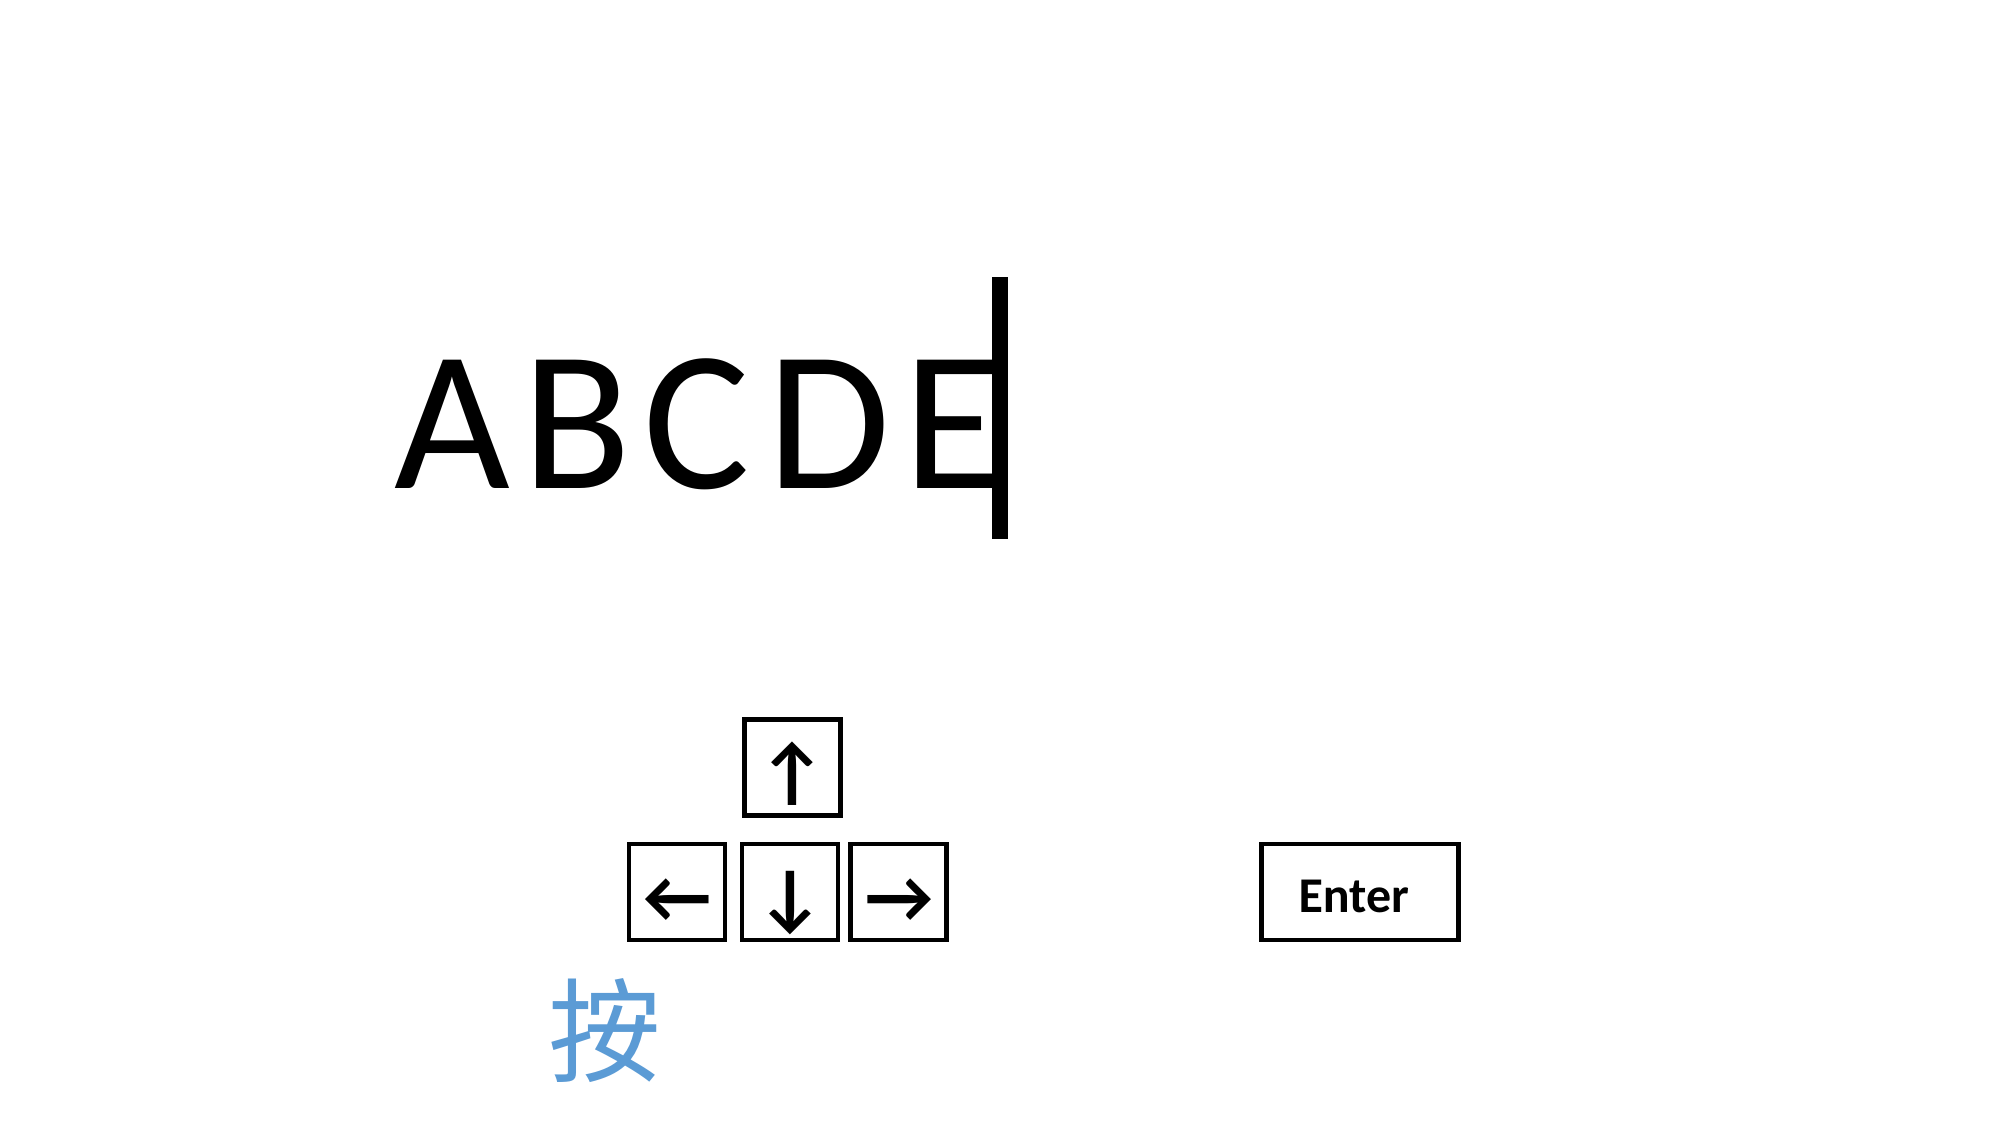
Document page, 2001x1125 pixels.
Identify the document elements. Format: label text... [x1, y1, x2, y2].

picture [992, 277, 1008, 539]
text_box DE [1008, 280, 1017, 536]
text_box Enter [1260, 843, 1460, 941]
text_box ← [628, 843, 726, 941]
text_box ↓ [741, 843, 839, 941]
text_box ABC [379, 280, 753, 536]
text_box 按 [533, 953, 677, 1104]
text_box ↑ [743, 719, 841, 817]
text_box DE [753, 280, 992, 536]
text_box → [850, 843, 948, 941]
